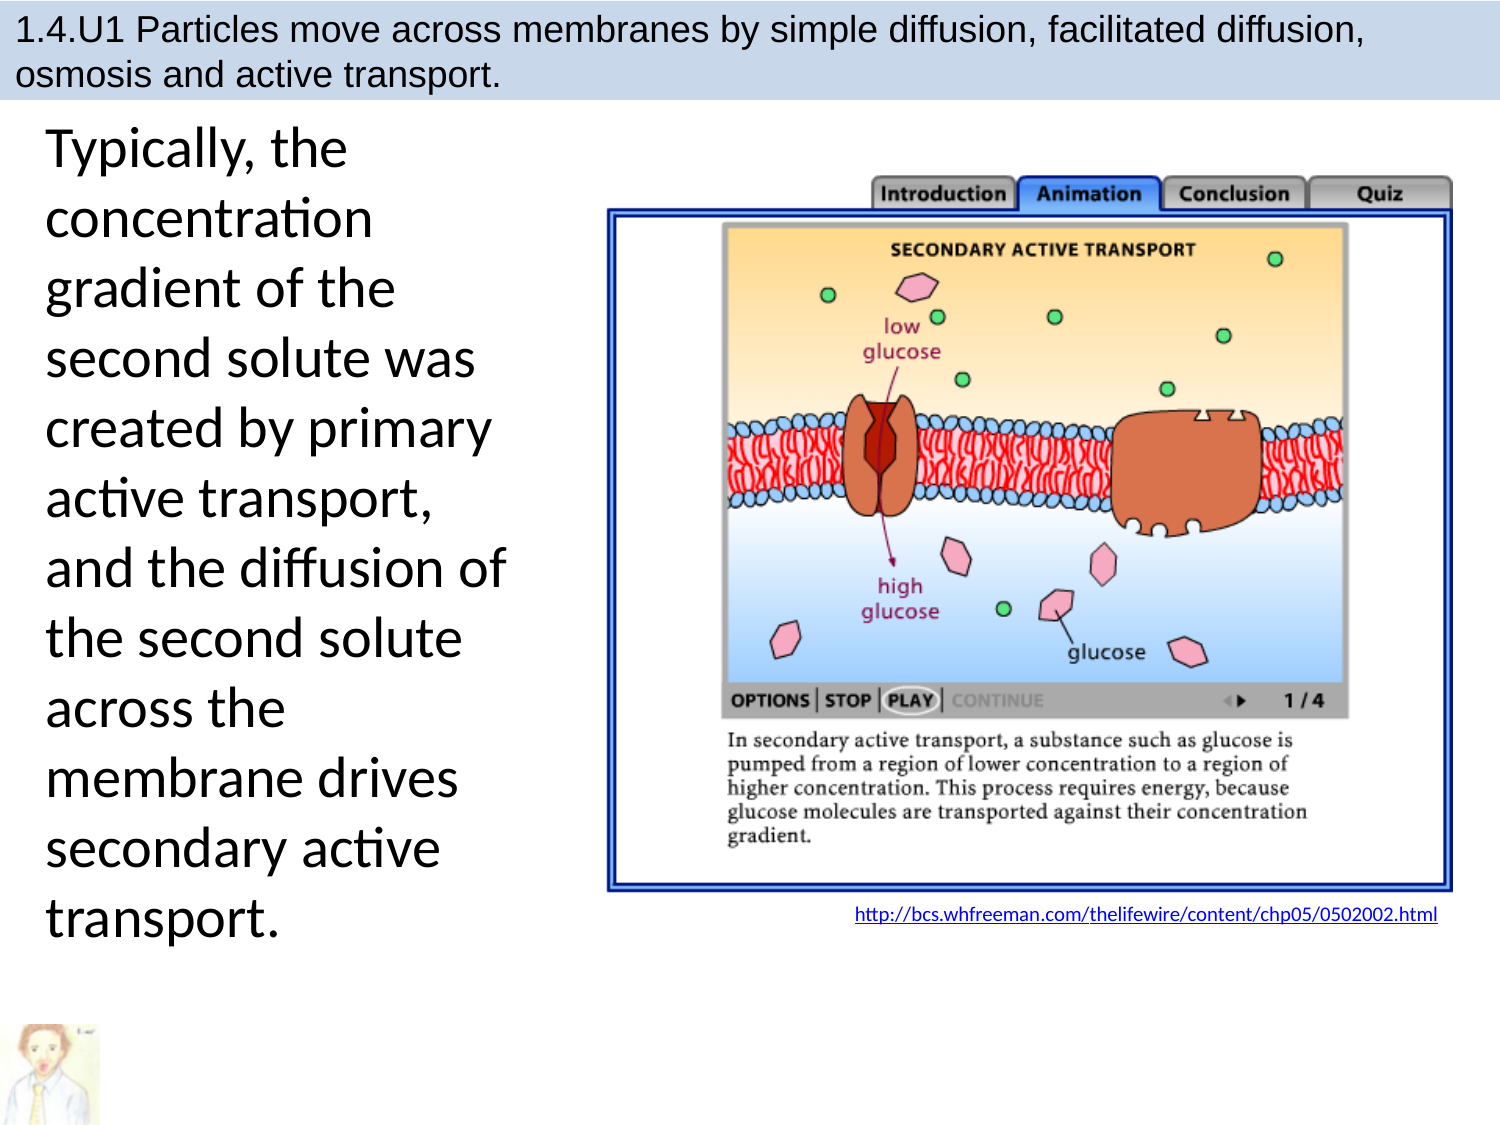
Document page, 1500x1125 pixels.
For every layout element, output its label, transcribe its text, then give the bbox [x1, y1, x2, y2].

text_box http://bcs.whfreeman.com/thelifewire/content/chp05/0502002.html [702, 900, 1453, 933]
text_box Typically, the concentration gradient of the second solute was created by primary active transport, and the diffusion of the second solute across the membrane drives secondary active transport. [30, 102, 544, 957]
title 1.4.U1 Particles move across membranes by simple diffusion, facilitated diffusion, osmosis and active transport. [0, 0, 1500, 100]
picture [600, 174, 1453, 894]
picture [0, 1024, 101, 1125]
